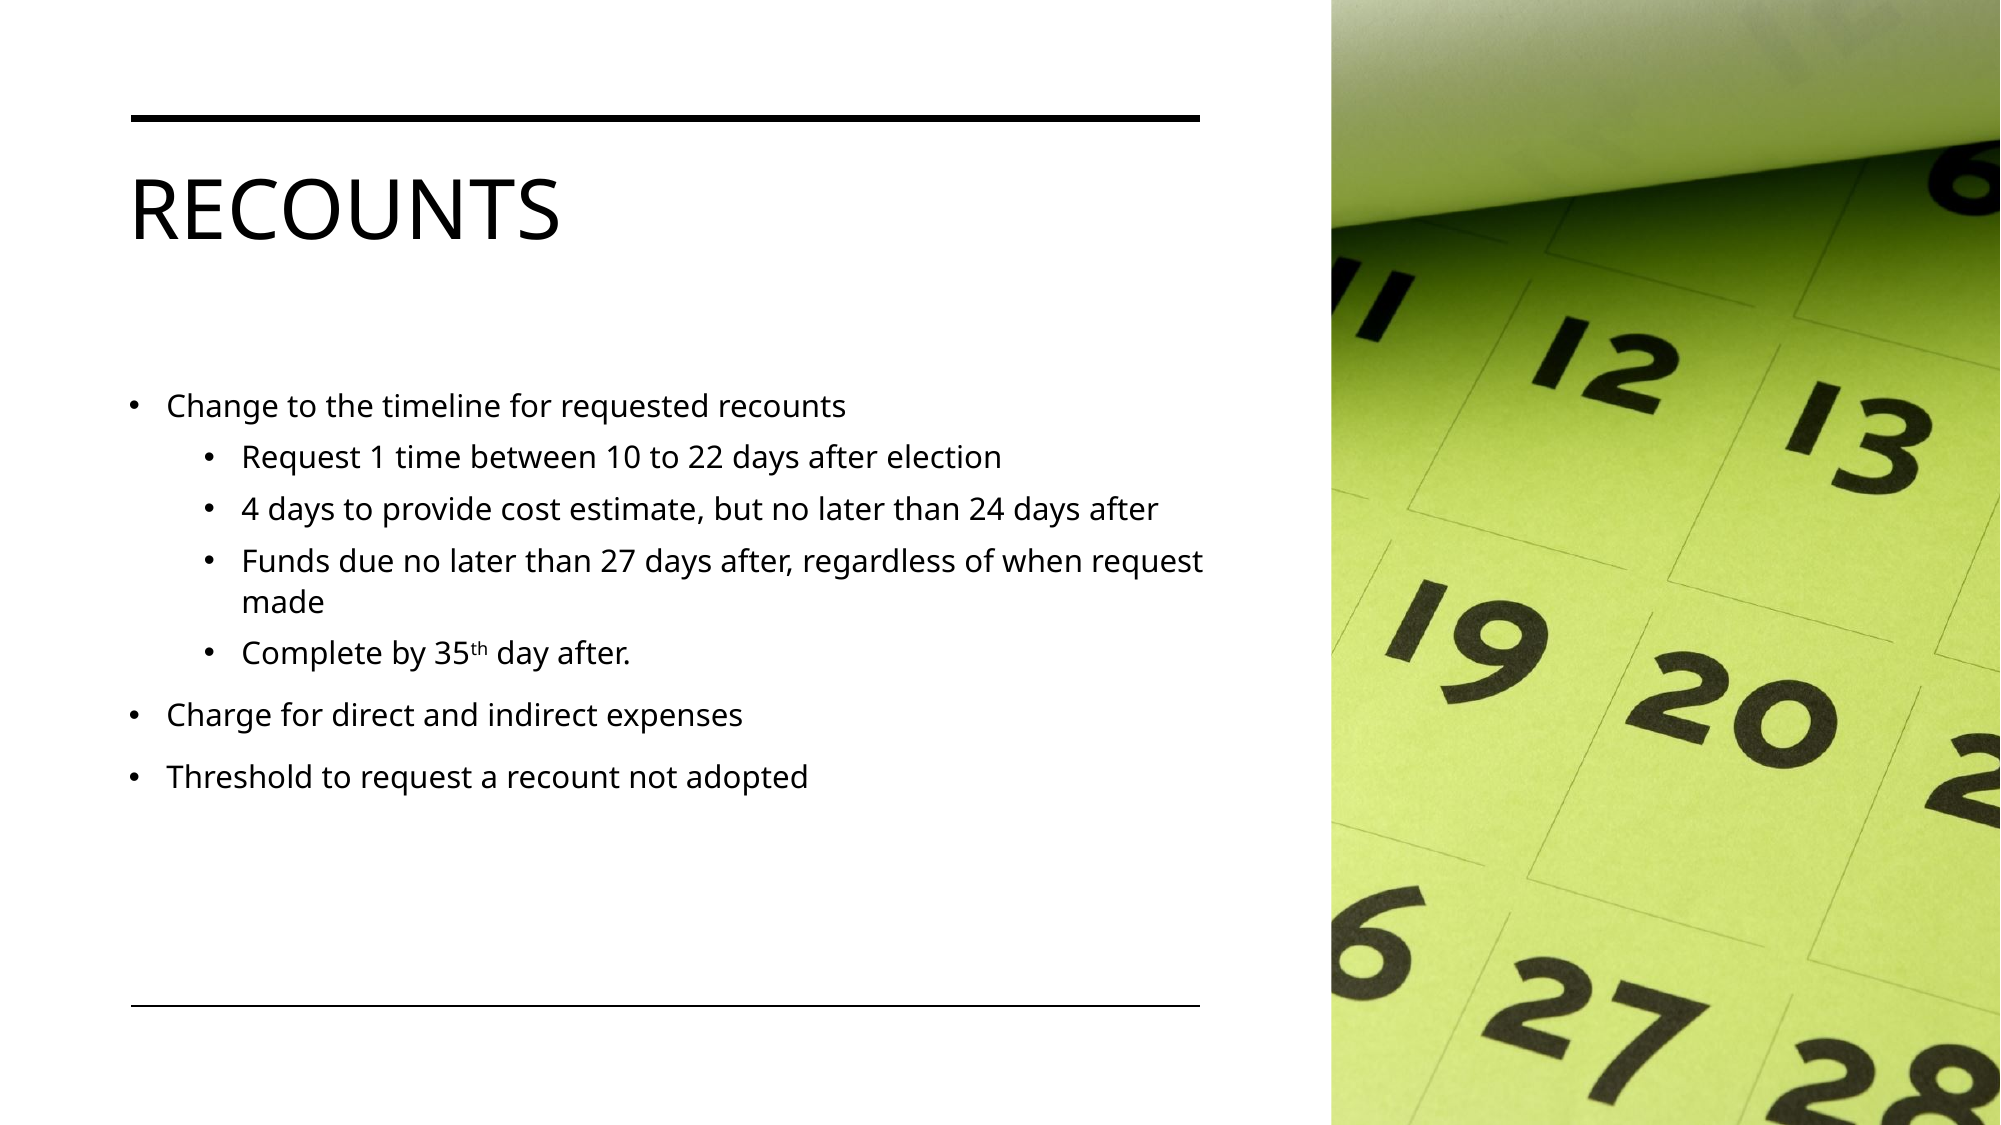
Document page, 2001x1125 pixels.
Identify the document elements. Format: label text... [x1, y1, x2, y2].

picture [1331, 0, 2000, 1125]
list Change to the timeline for requested recounts Request 1 time between 10 to 22 days after election 4 days to provide cost estimate, but no later than 24 days after Funds due no later than 27 days after, regardless of when request made Complete by 35th day after. Charge for direct and indirect expenses Threshold to request a recount not adopted [114, 375, 1225, 974]
title Recounts [113, 148, 1213, 375]
text_box [0, 0, 1331, 1125]
